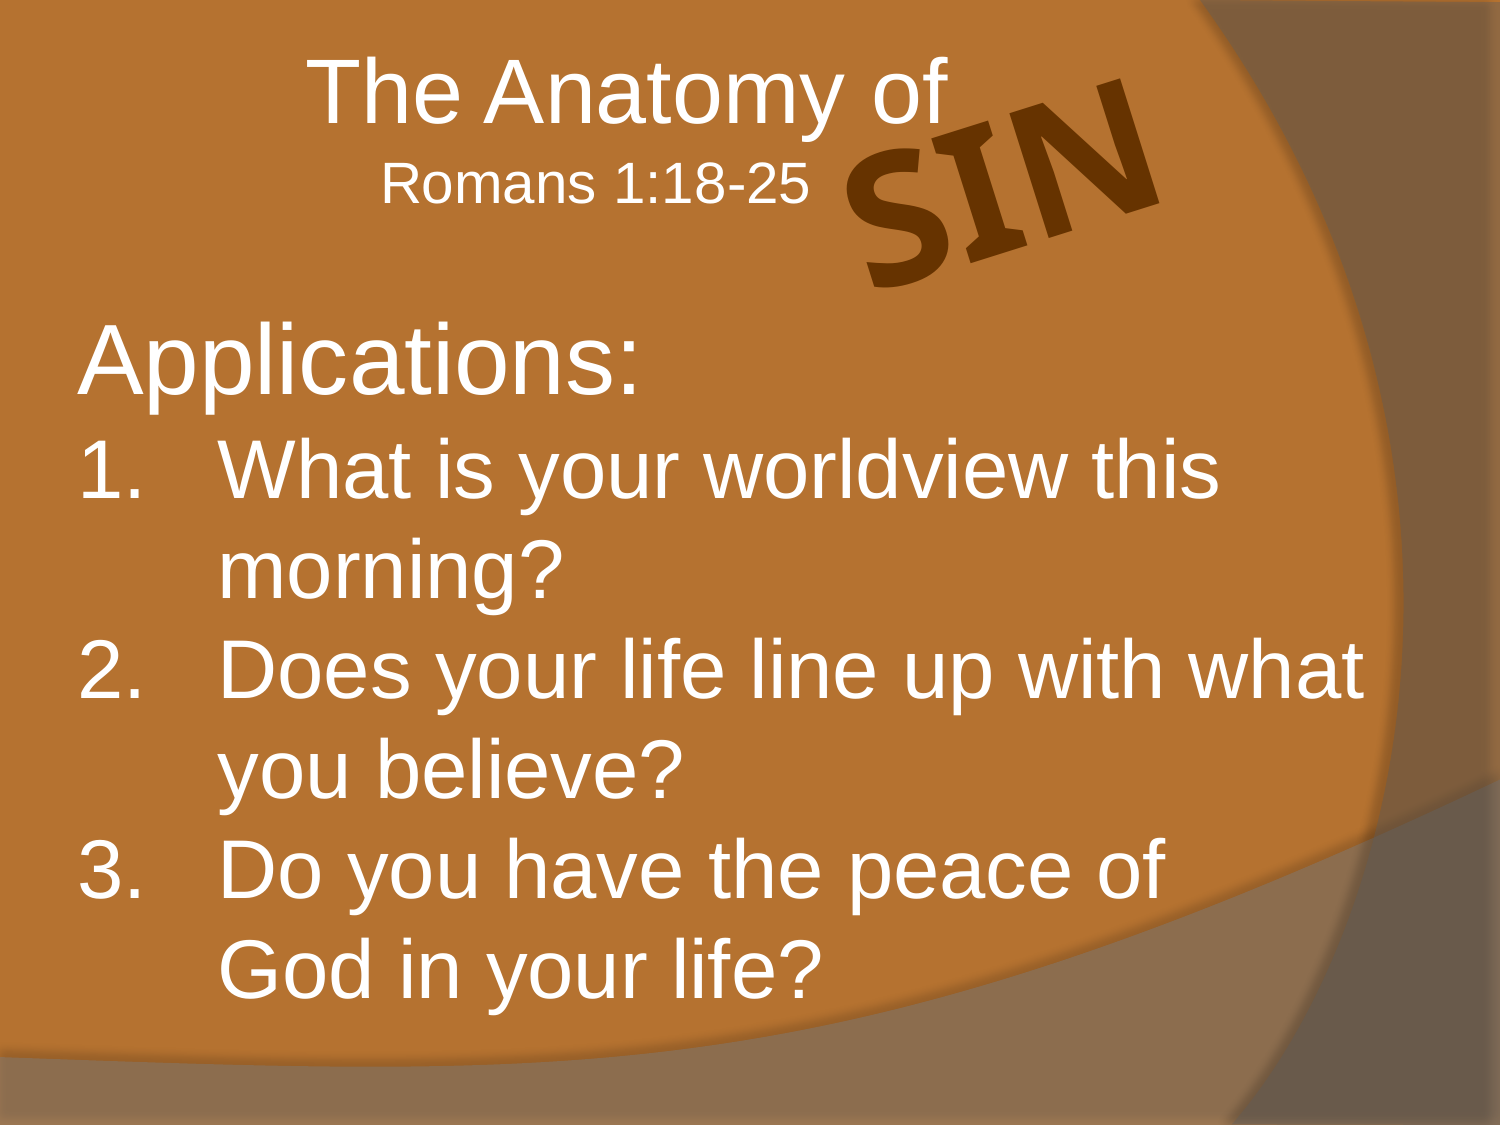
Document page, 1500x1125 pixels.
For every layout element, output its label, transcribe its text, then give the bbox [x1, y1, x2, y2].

text_box The Anatomy of [290, 24, 987, 150]
text_box Romans 1:18-25 [365, 137, 827, 223]
text_box SIN [797, 12, 1203, 287]
text_box Applications: What is your worldview this morning? Does your life line up with what you believe? Do you have the peace of God in your life? [62, 287, 1475, 1023]
